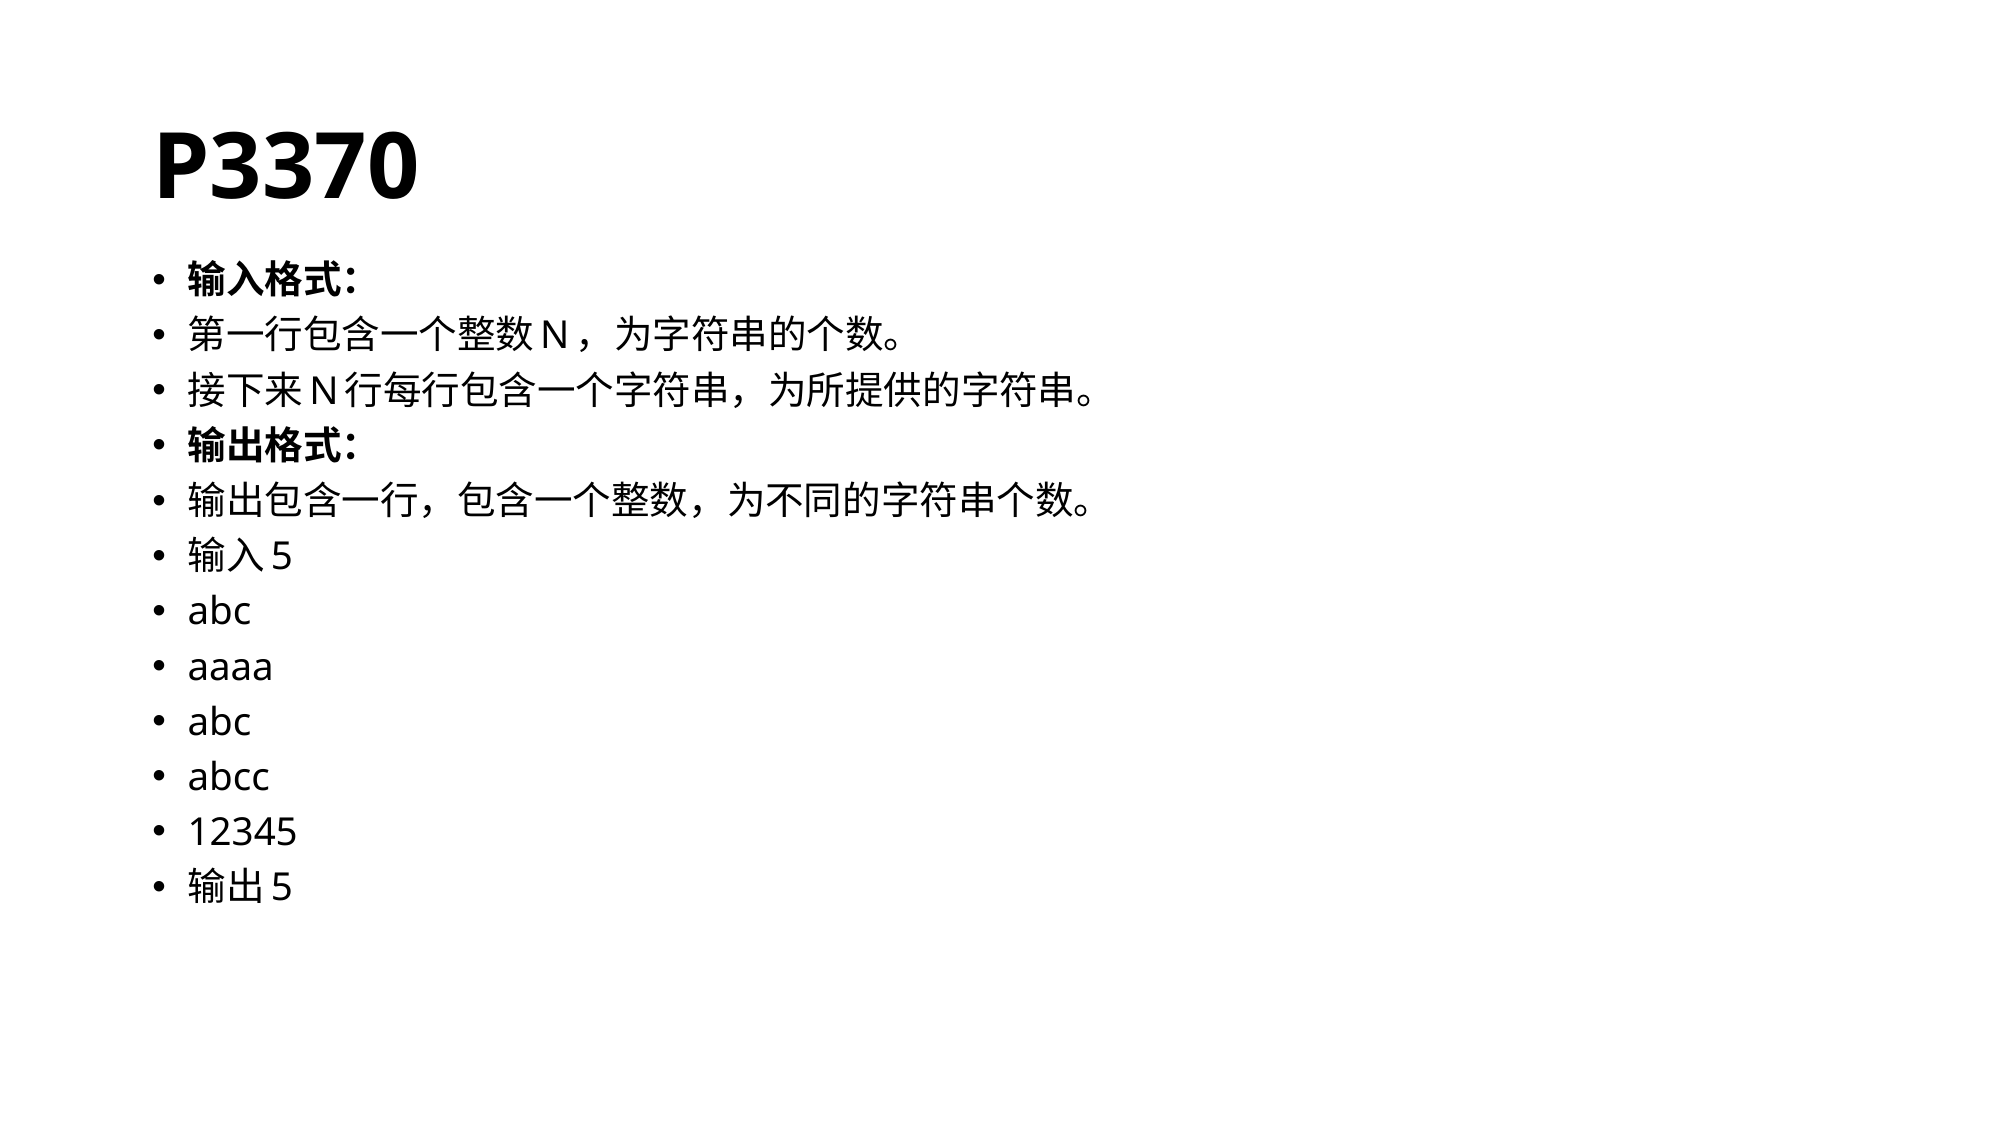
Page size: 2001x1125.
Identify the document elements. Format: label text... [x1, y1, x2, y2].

title P3370 [137, 59, 1863, 253]
list 输入格式： 第一行包含一个整数N，为字符串的个数。 接下来N行每行包含一个字符串，为所提供的字符串。 输出格式： 输出包含一行，包含一个整数，为不同的字符串个数。 输入5 abc aaaa abc abcc 12345 输出5 [137, 253, 1863, 967]
